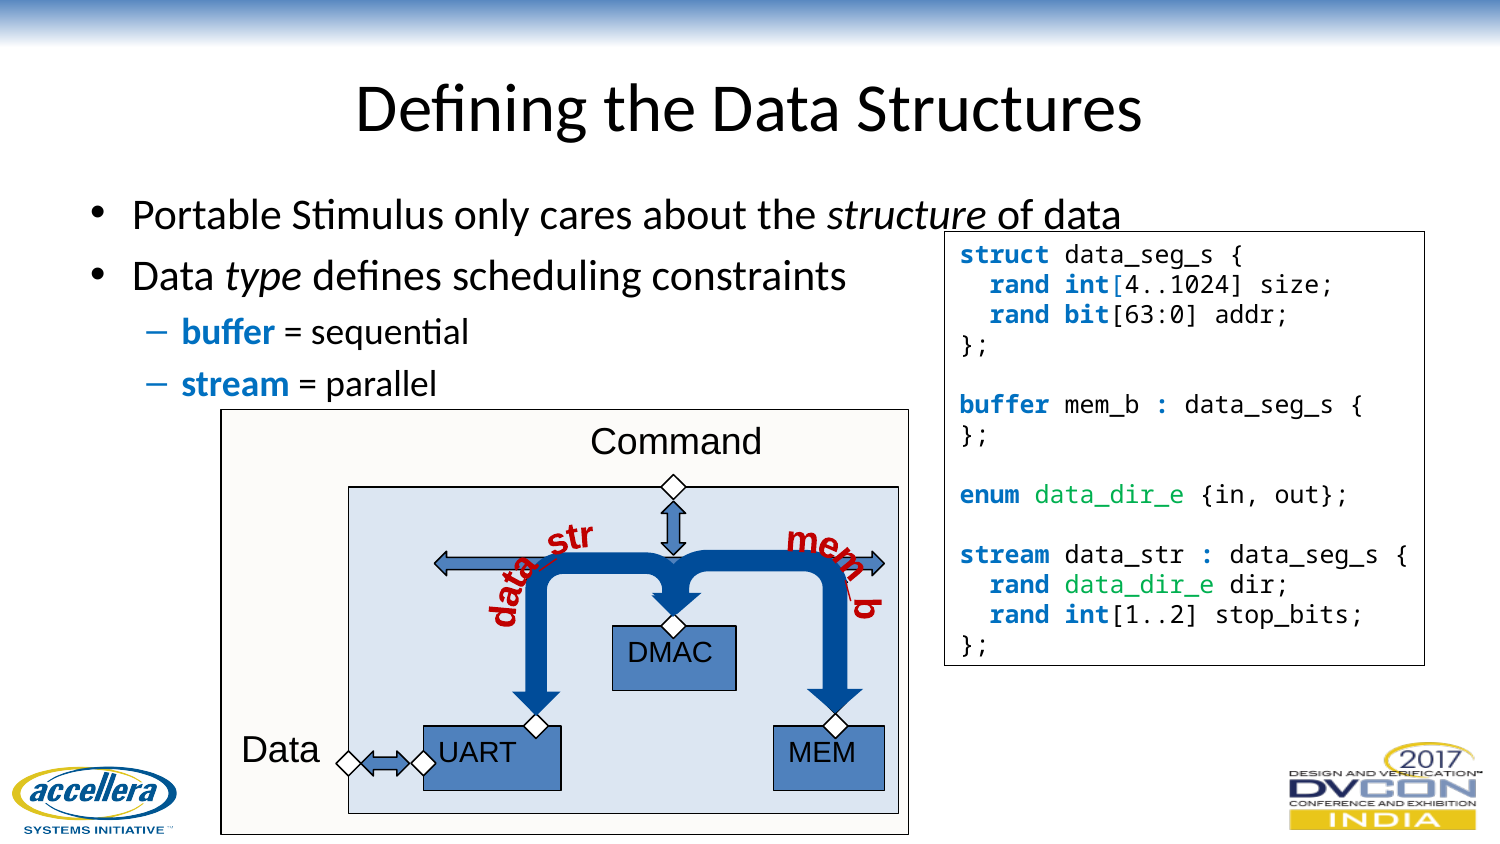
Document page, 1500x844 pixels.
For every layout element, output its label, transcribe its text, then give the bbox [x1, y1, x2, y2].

picture [1279, 738, 1484, 834]
picture [12, 766, 177, 834]
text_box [211, 409, 909, 835]
title Defining the Data Structures [75, 33, 1425, 175]
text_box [463, 549, 913, 828]
list Portable Stimulus only cares about the structure of data Data type defines scheduling constraints buffer = sequential stream = parallel [75, 178, 1425, 732]
text_box struct data_seg_s { rand int[4..1024] size; rand bit[63:0] addr; }; buffer mem_b : data_seg_s { }; enum data_dir_e {in, out}; stream data_str : data_seg_s { rand data_dir_e dir; rand int[1..2] stop_bits; }; [944, 231, 1425, 666]
